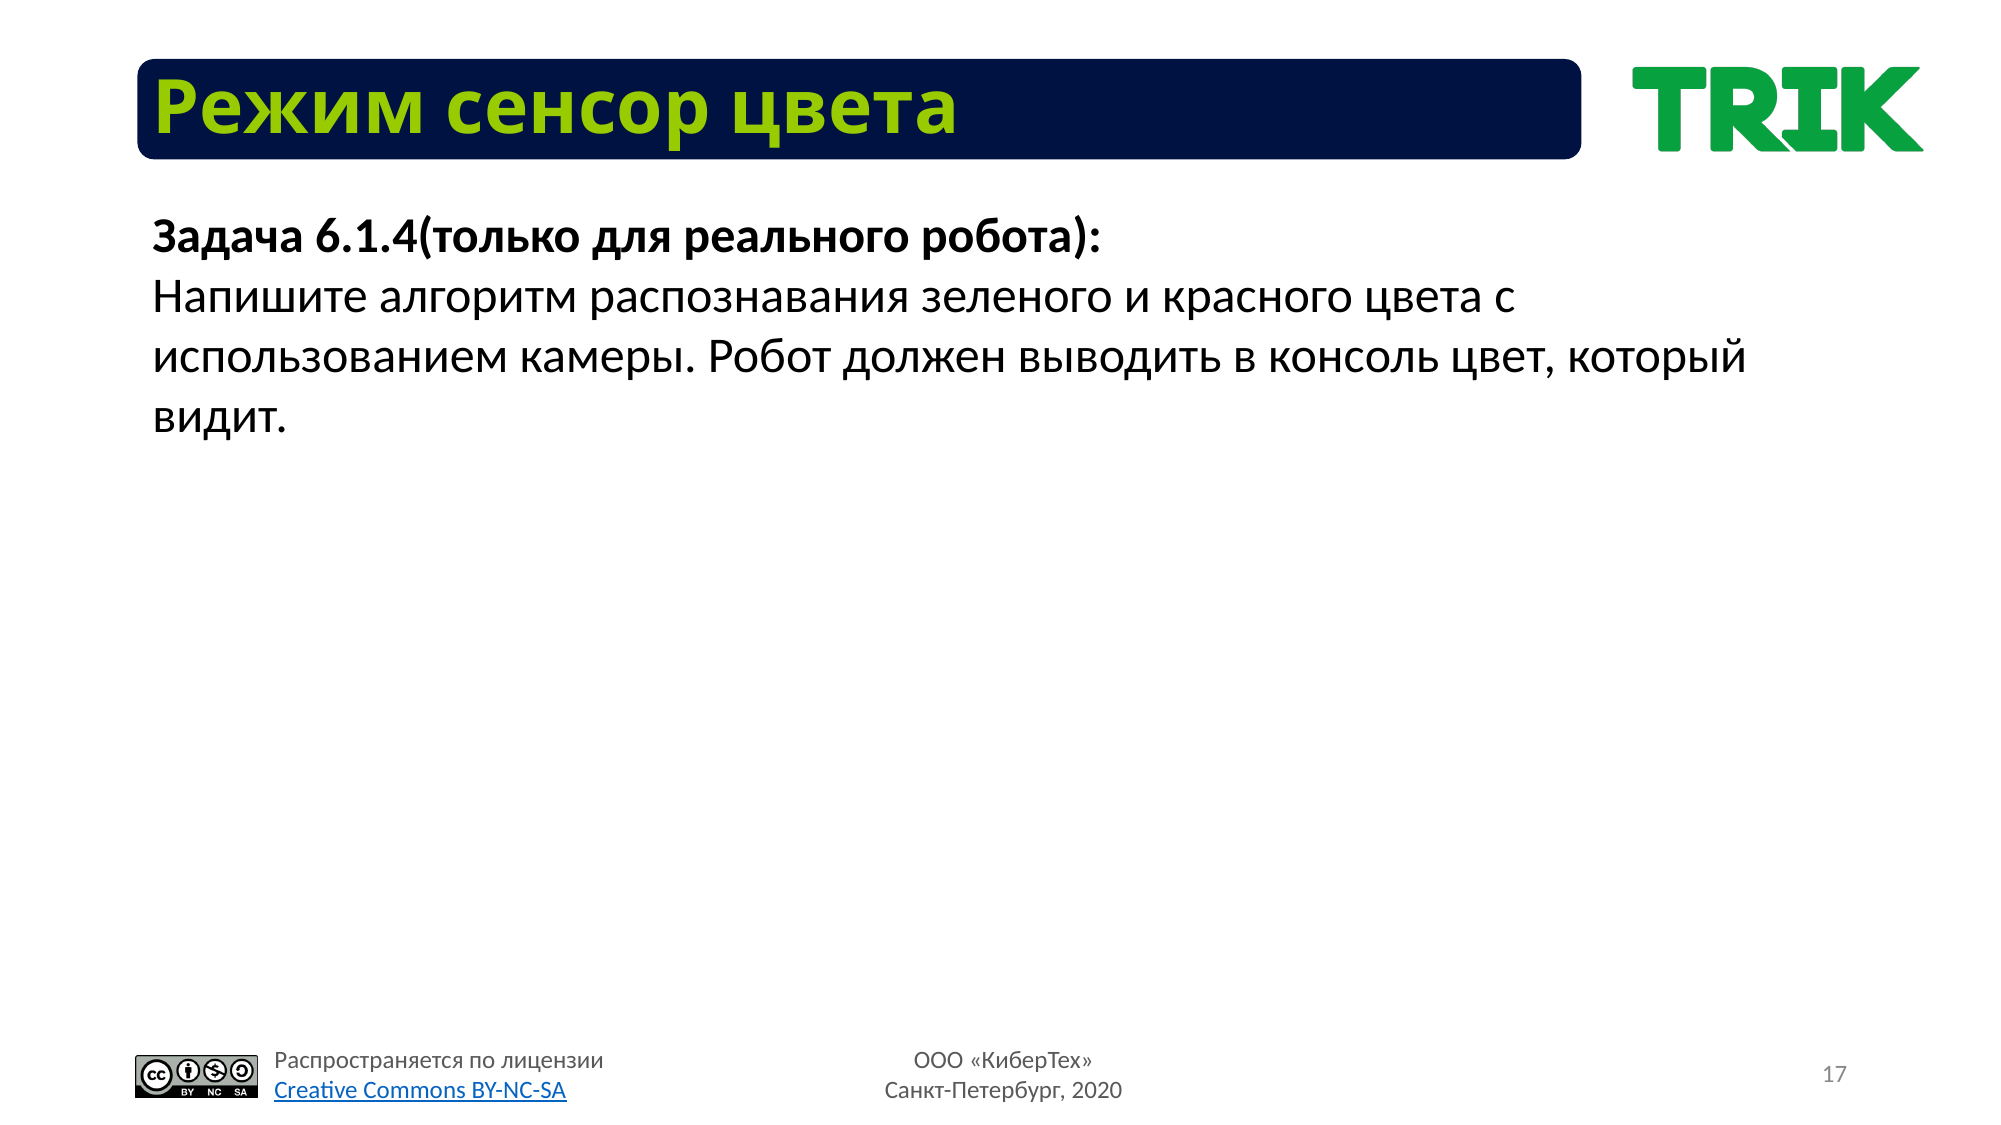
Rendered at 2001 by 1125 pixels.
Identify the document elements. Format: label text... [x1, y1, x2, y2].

text_box Задача 6.1.4(только для реального робота): Напишите алгоритм распознавания зеленого и красного цвета с использованием камеры. Робот должен выводить в консоль цвет, который видит. [137, 195, 1884, 571]
picture [1631, 64, 1924, 154]
title Режим сенсор цвета [137, 61, 1582, 163]
slide_number 17 [1412, 1042, 1863, 1103]
picture [135, 1055, 258, 1098]
